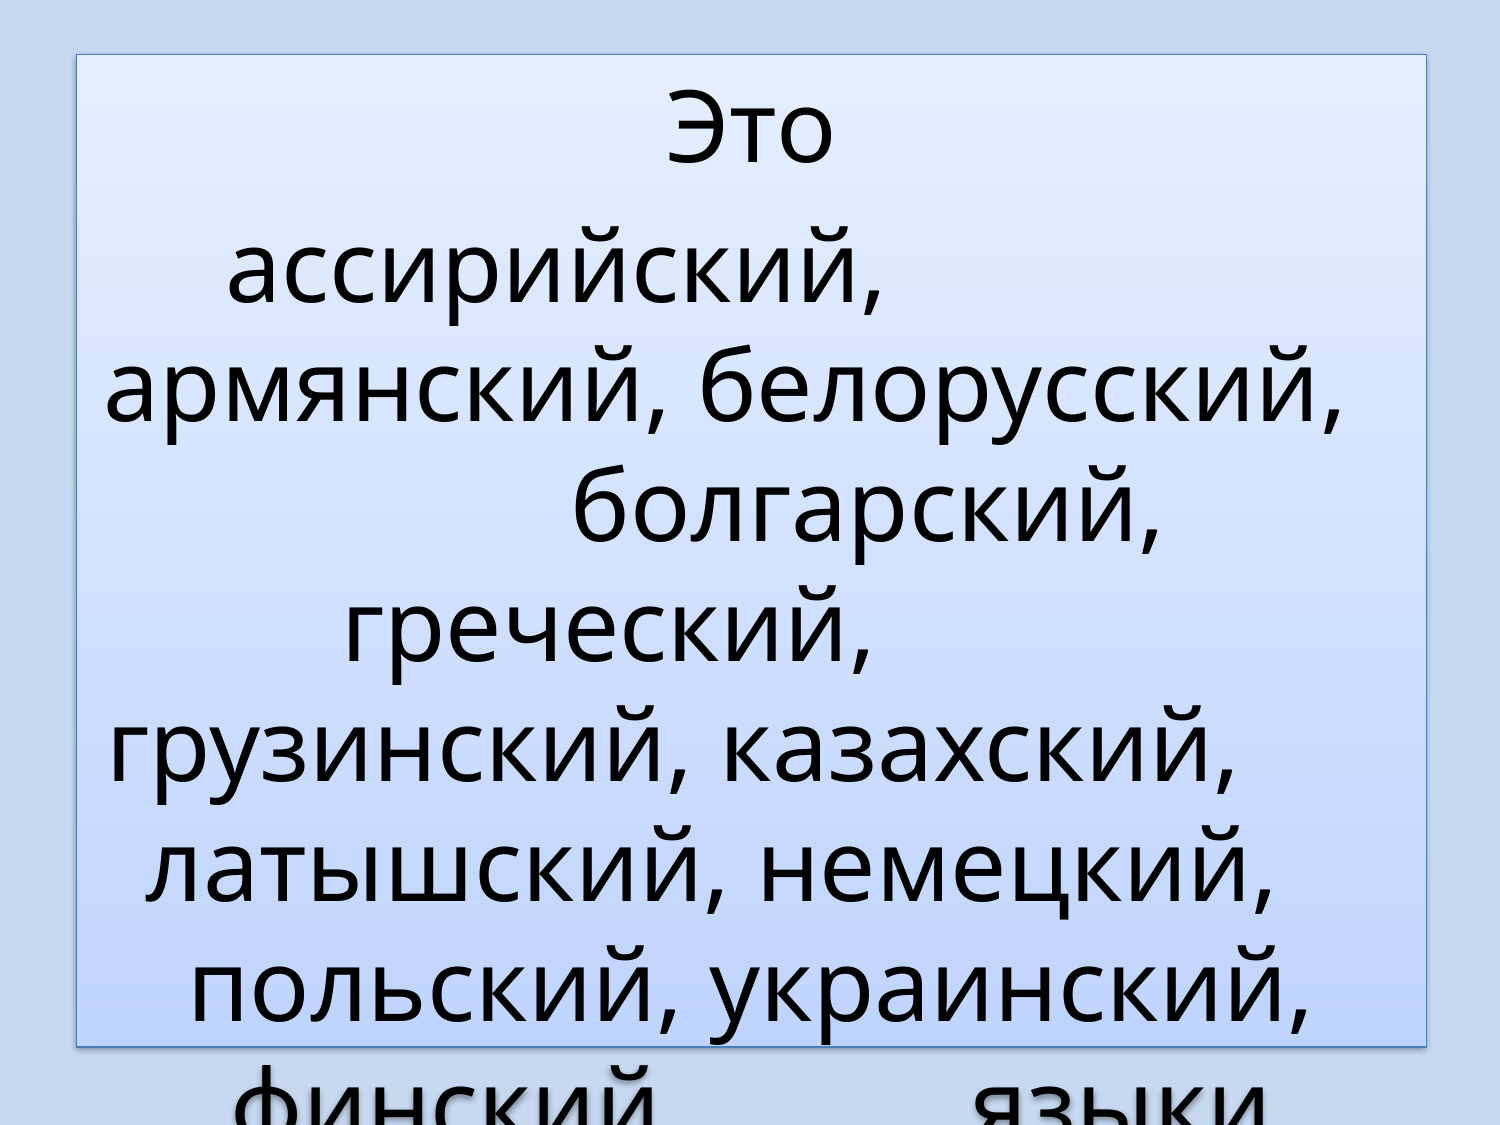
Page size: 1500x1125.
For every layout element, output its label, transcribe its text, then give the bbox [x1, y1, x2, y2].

list Это ассирийский, армянский, белорусский, болгарский, греческий, грузинский, казахский, латышский, немецкий, польский, украинский, финский языки [76, 54, 1427, 1048]
